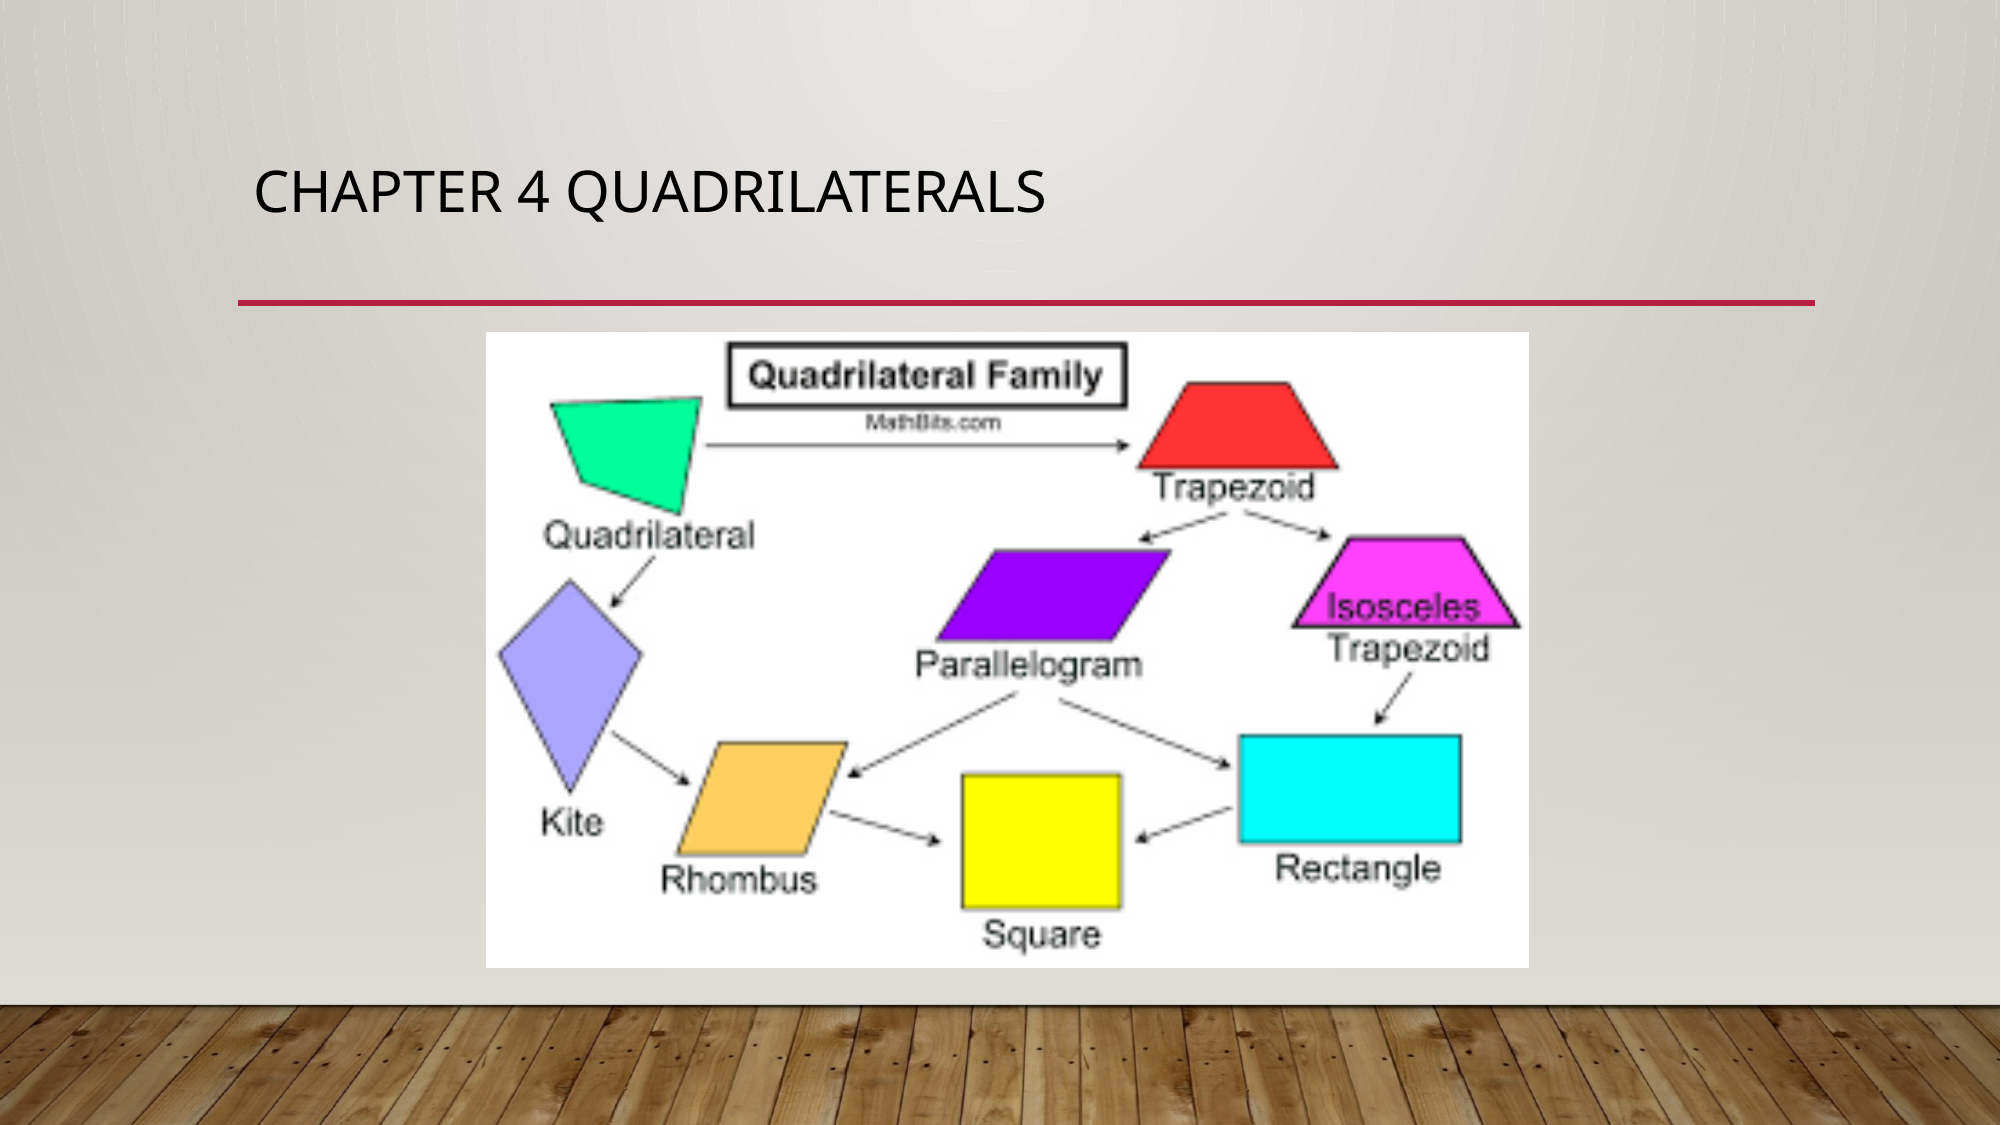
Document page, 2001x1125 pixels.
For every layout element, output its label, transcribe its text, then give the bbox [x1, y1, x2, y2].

picture [0, 1005, 2000, 1125]
title Chapter 4 QUadrilaterals [238, 155, 1814, 296]
picture [486, 331, 1530, 968]
